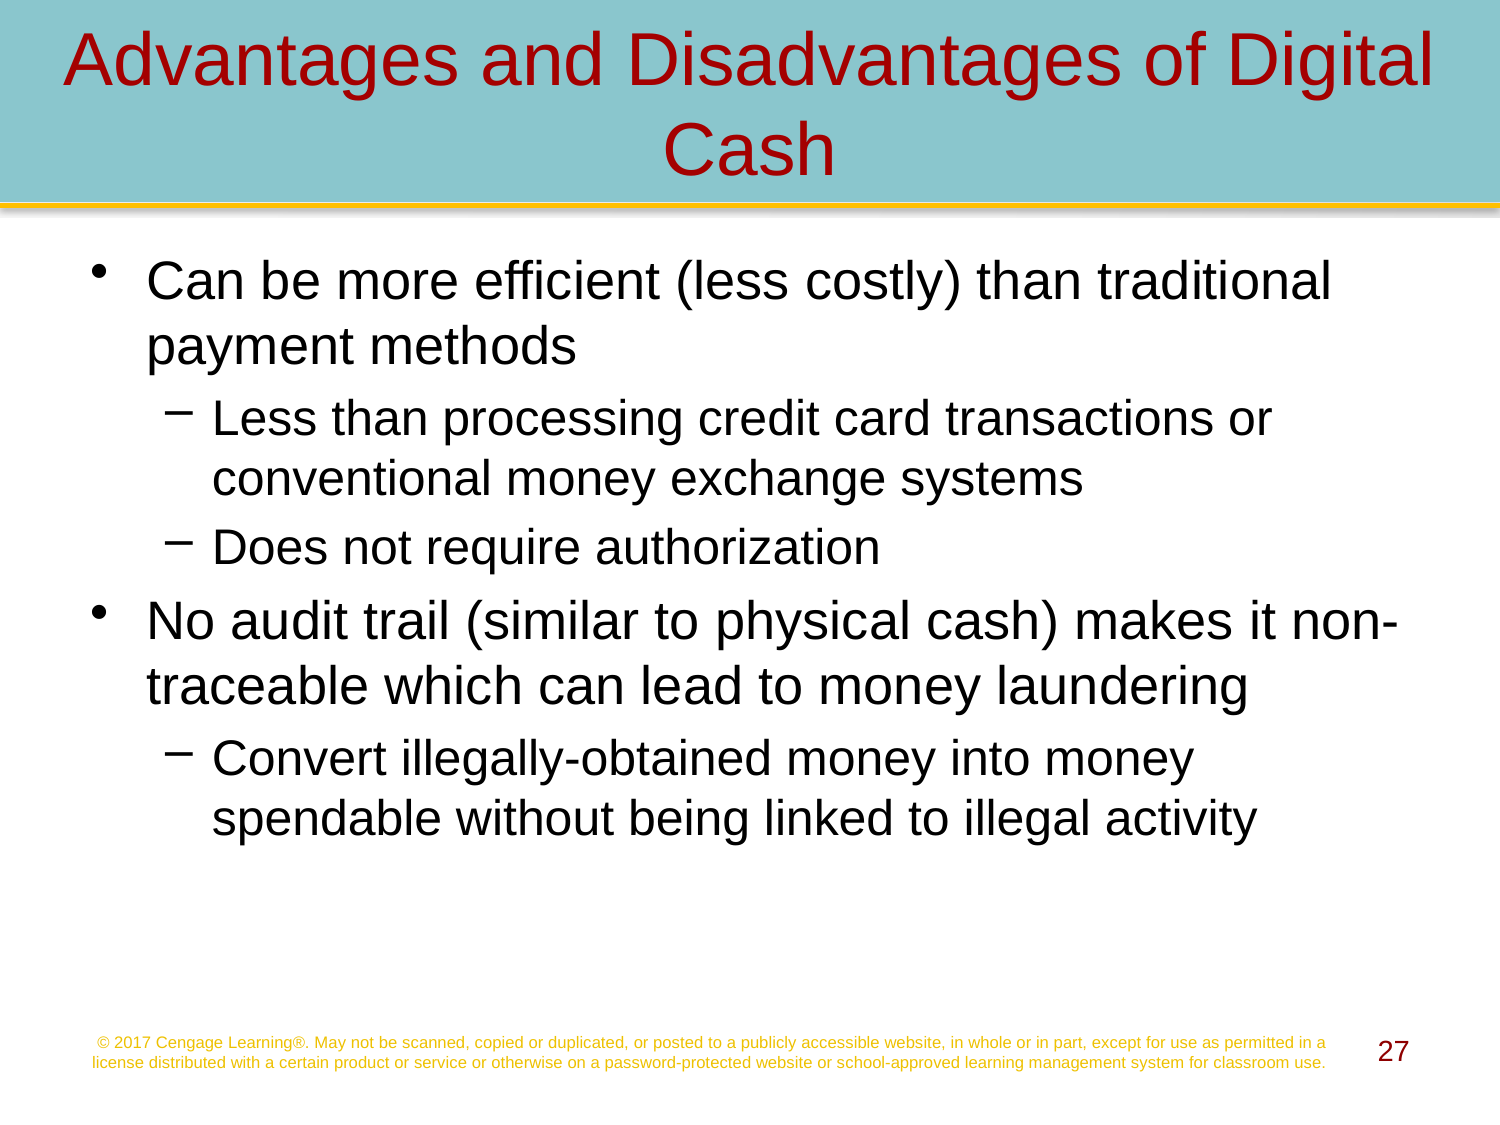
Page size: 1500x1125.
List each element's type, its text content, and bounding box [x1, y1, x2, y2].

slide_number 27 [1074, 1024, 1426, 1103]
title Advantages and Disadvantages of Digital Cash [0, 0, 1500, 202]
list Can be more efficient (less costly) than traditional payment methods Less than processing credit card transactions or conventional money exchange systems Does not require authorization No audit trail (similar to physical cash) makes it non-traceable which can lead to money laundering Convert illegally-obtained money into money spendable without being linked to illegal activity [75, 237, 1425, 1005]
footer © 2017 Cengage Learning®. May not be scanned, copied or duplicated, or posted to a publicly accessible website, in whole or in part, except for use as permitted in a license distributed with a certain product or service or otherwise on a password-protected website or school-approved learning management system for classroom use. [62, 1024, 1074, 1103]
